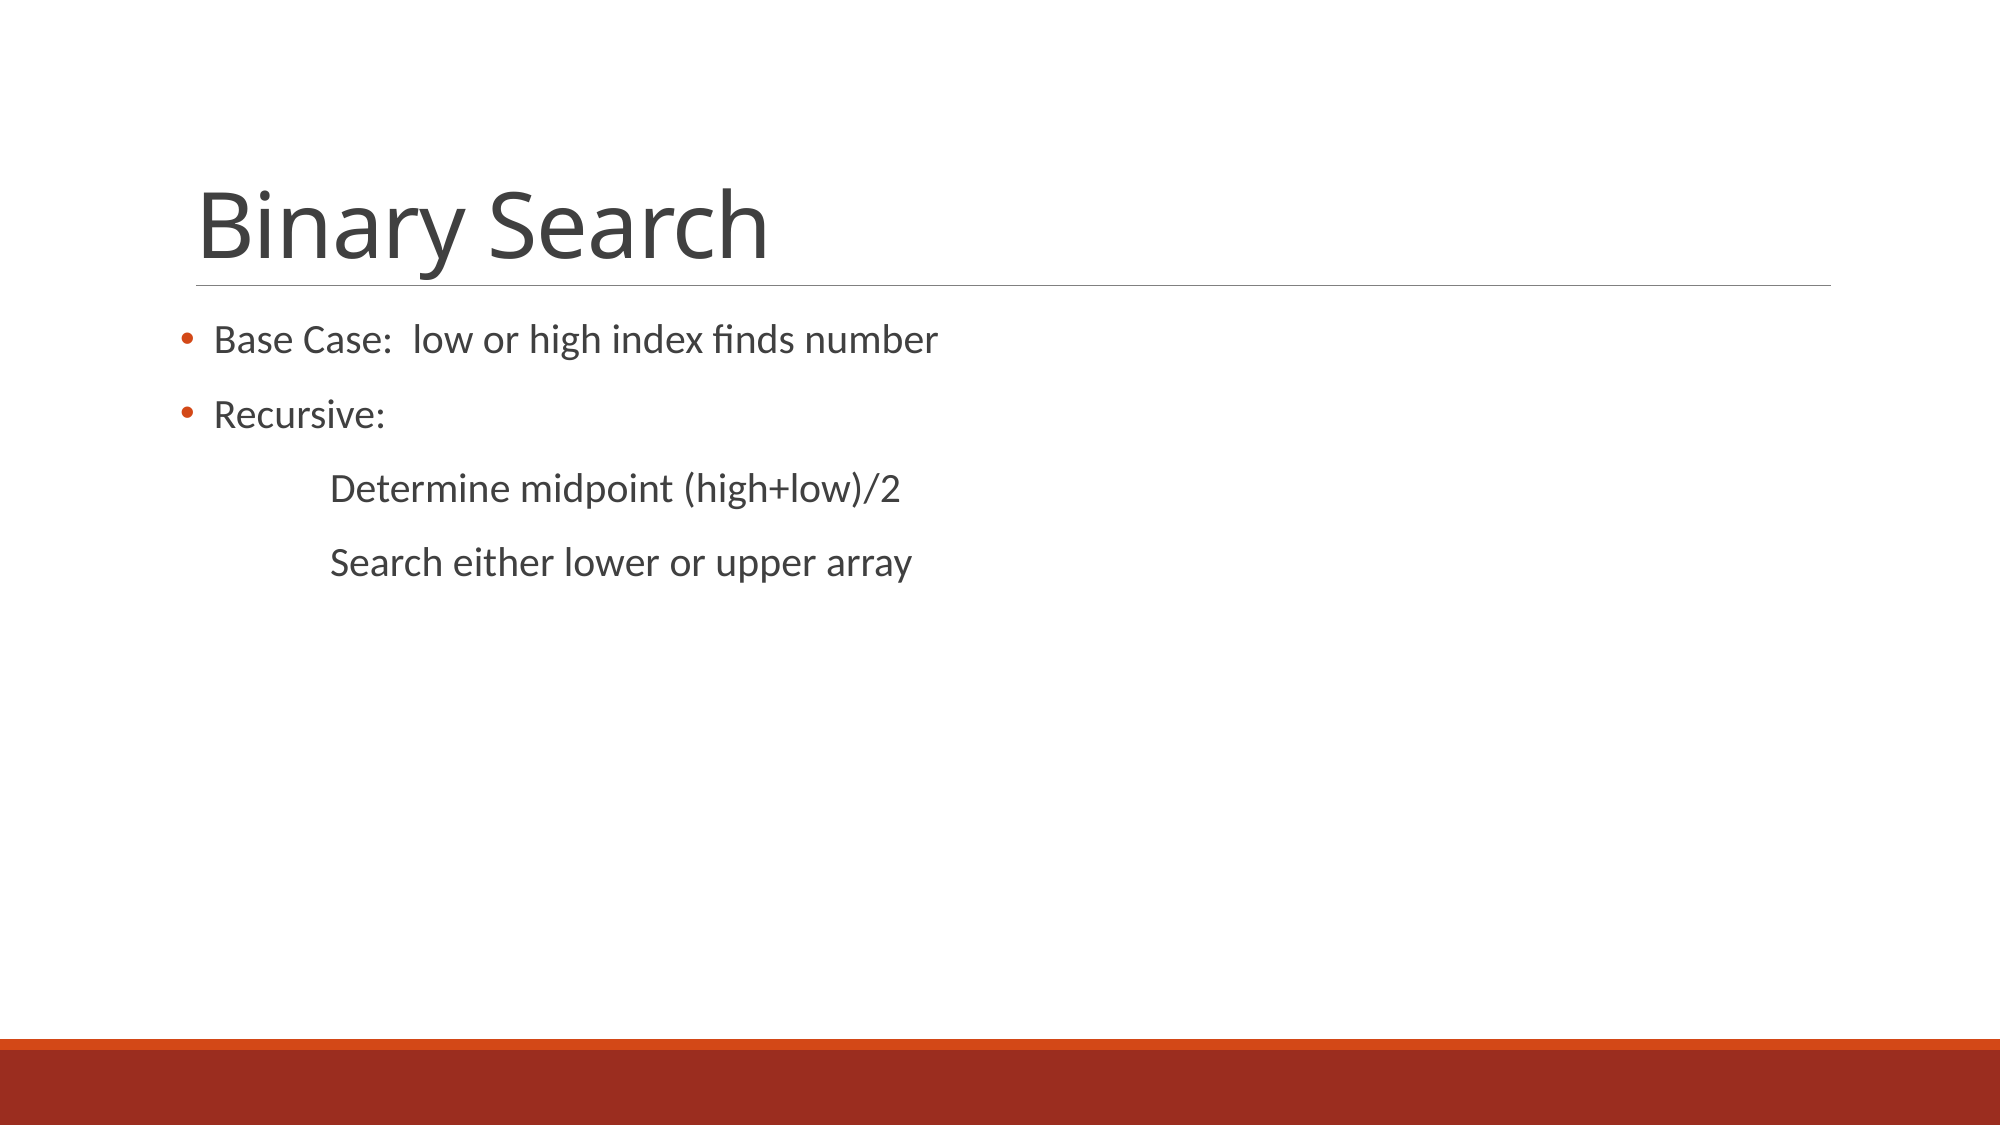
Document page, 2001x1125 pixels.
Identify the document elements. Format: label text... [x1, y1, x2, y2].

title Binary Search [180, 47, 1830, 285]
list Base Case: low or high index finds number Recursive: Determine midpoint (high+low)/2 Search either lower or upper array [180, 310, 1921, 750]
